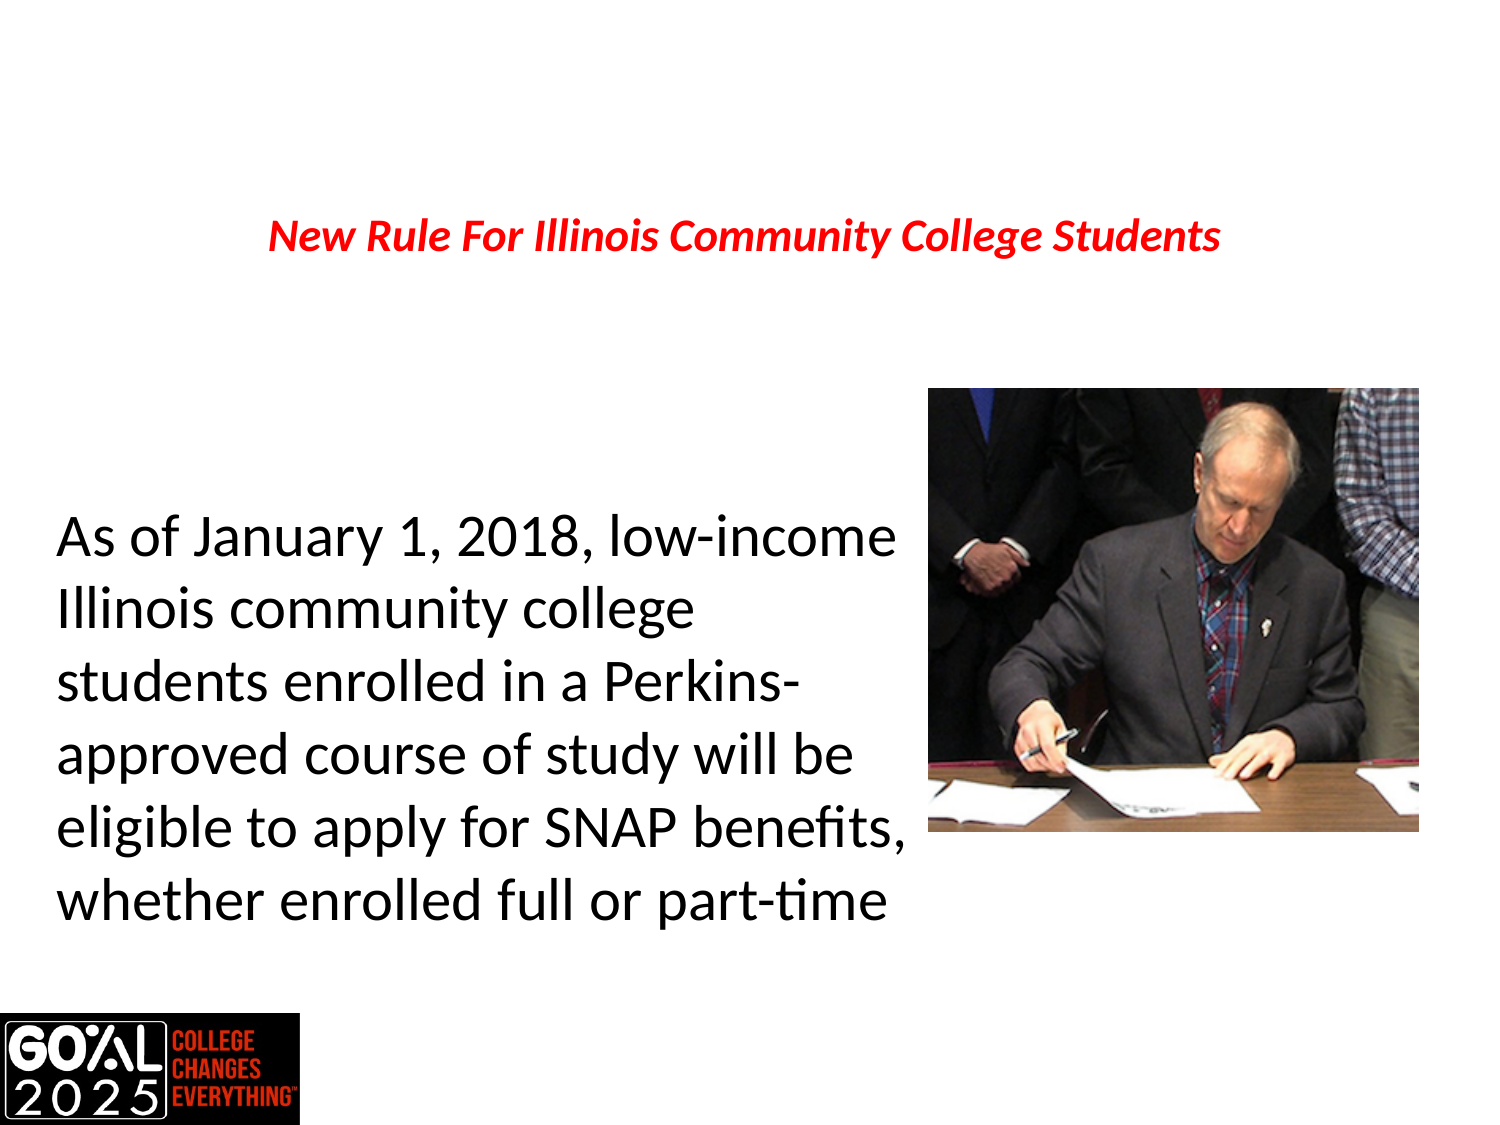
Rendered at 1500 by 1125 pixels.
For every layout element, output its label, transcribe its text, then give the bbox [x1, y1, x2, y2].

list As of January 1, 2018, low-income Illinois community college students enrolled in a Perkins- approved course of study will be eligible to apply for SNAP benefits, whether enrolled full or part-time [41, 487, 929, 970]
picture [927, 388, 1420, 833]
picture [0, 1013, 300, 1125]
title New Rule For Illinois Community College Students [0, 140, 1500, 337]
